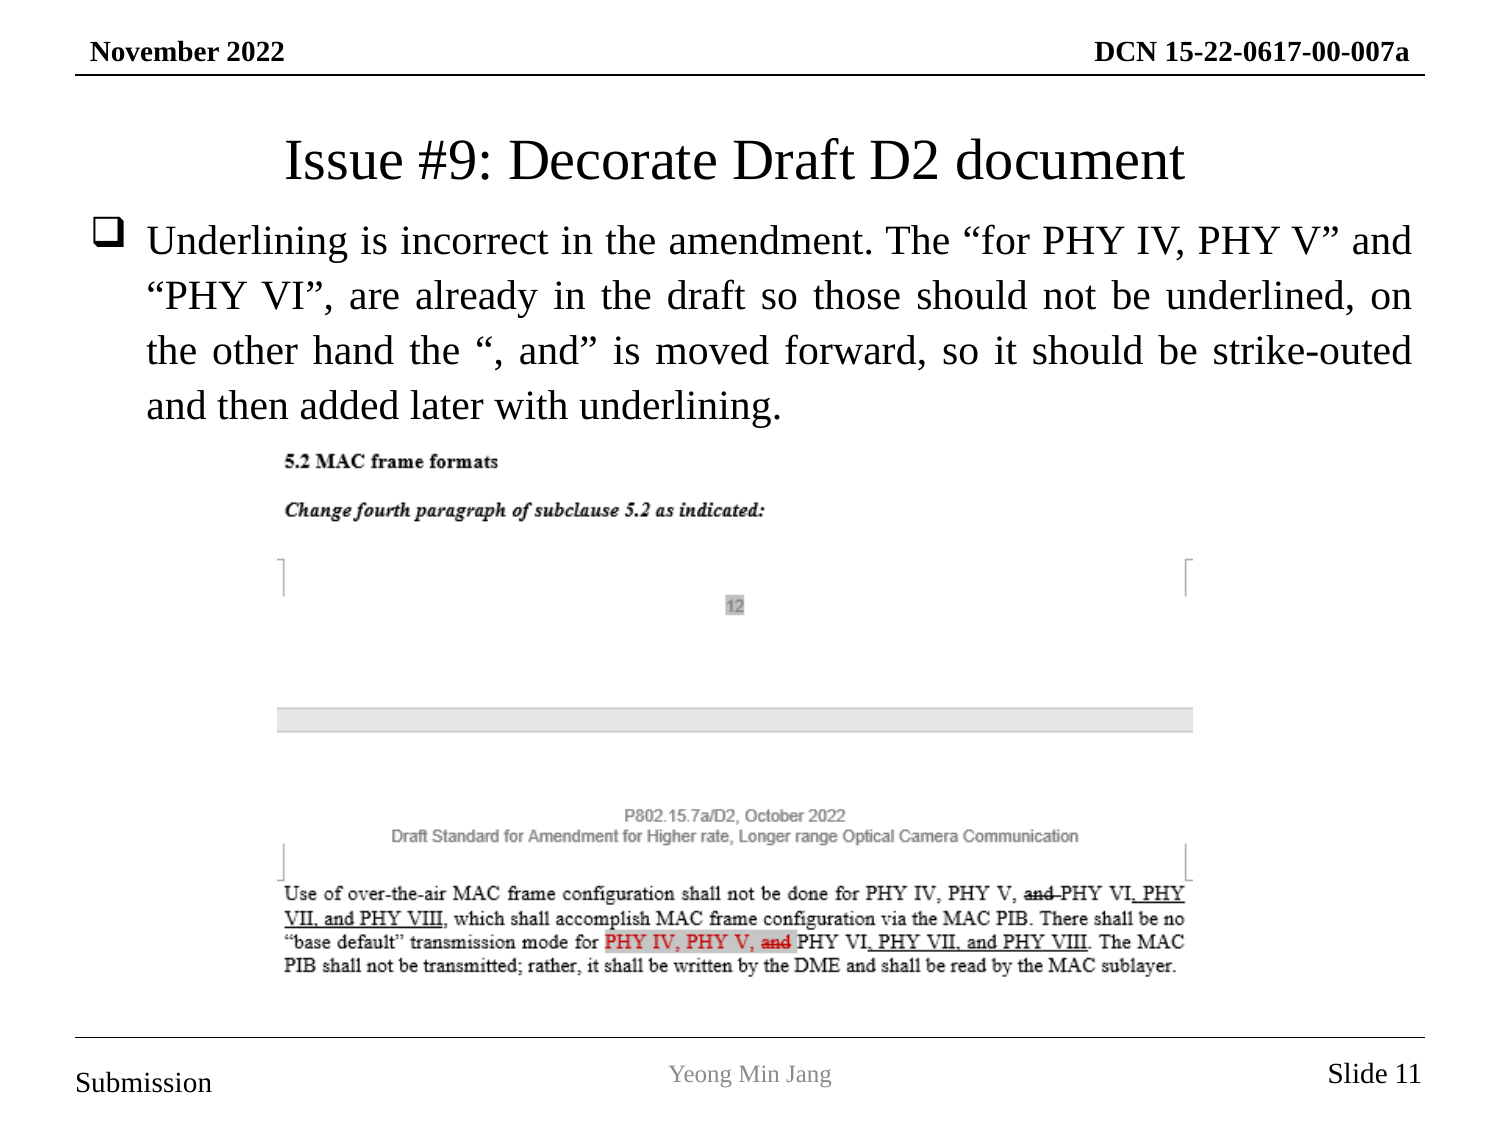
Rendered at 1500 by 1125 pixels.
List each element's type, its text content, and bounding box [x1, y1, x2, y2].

title Issue #9: Decorate Draft D2 document [41, 62, 1429, 250]
list Underlining is incorrect in the amendment. The “for PHY IV, PHY V” and “PHY VI”, are already in the draft so those should not be underlined, on the other hand the “, and” is moved forward, so it should be strike-outed and then added later with underlining. [75, 200, 1429, 980]
picture [276, 437, 1194, 1002]
